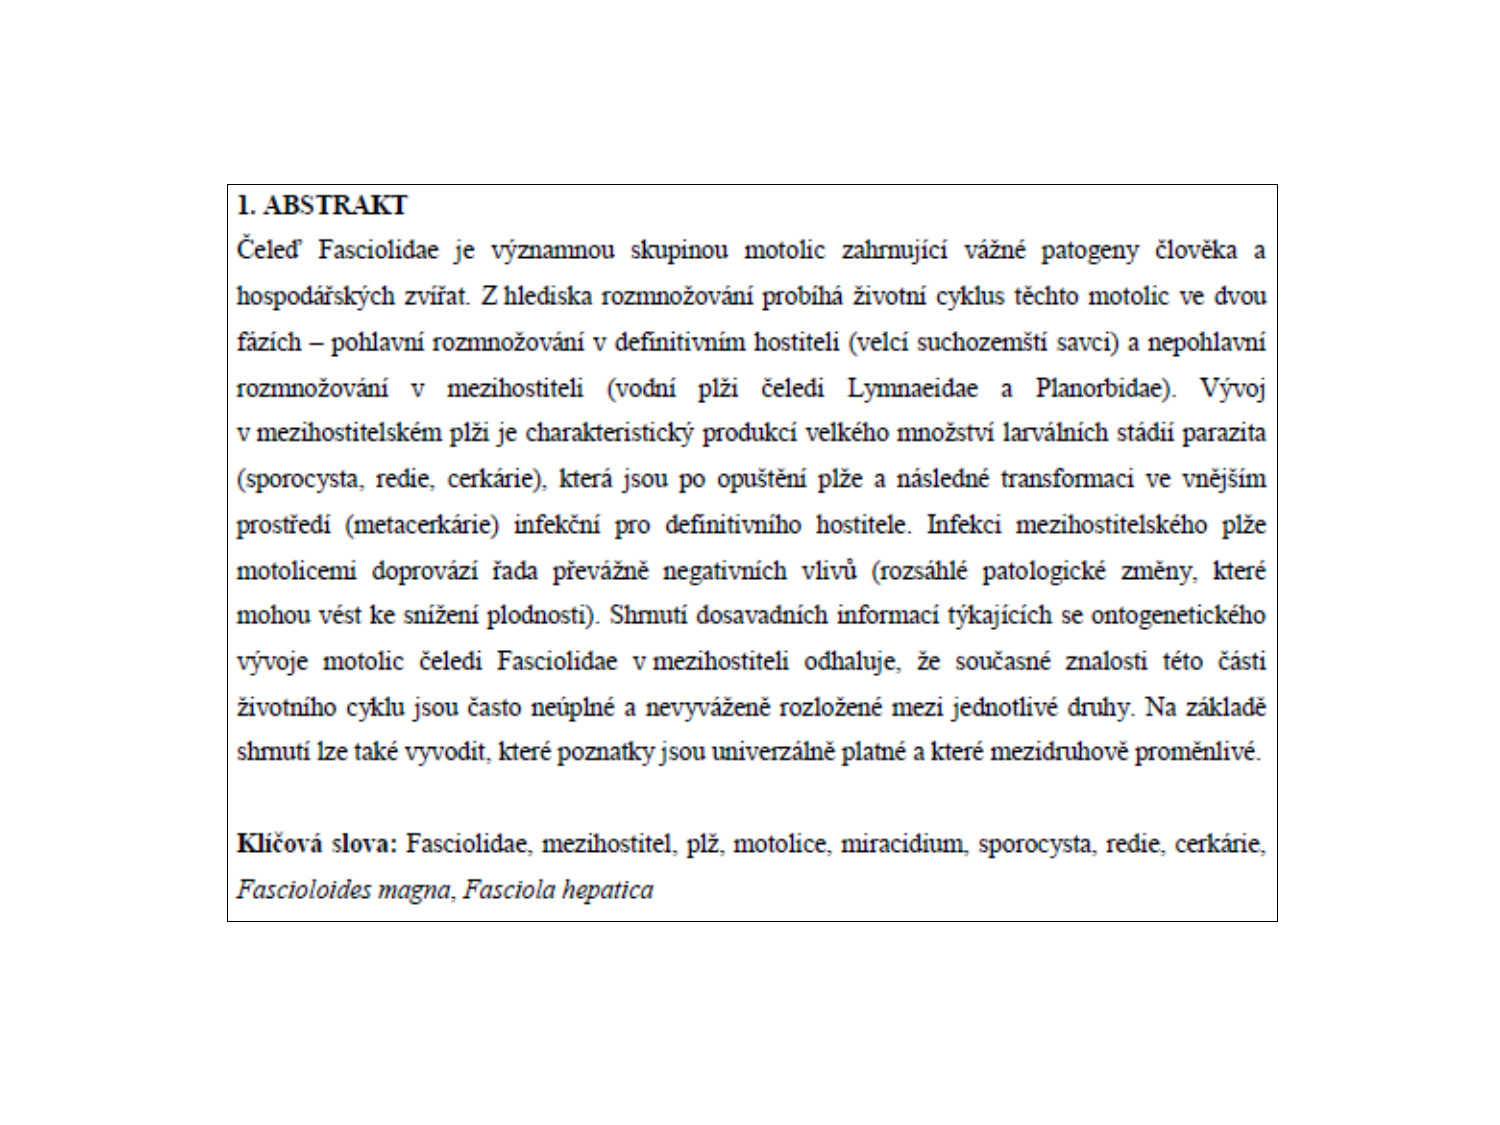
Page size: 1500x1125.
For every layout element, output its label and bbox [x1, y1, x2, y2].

picture [227, 184, 1278, 922]
